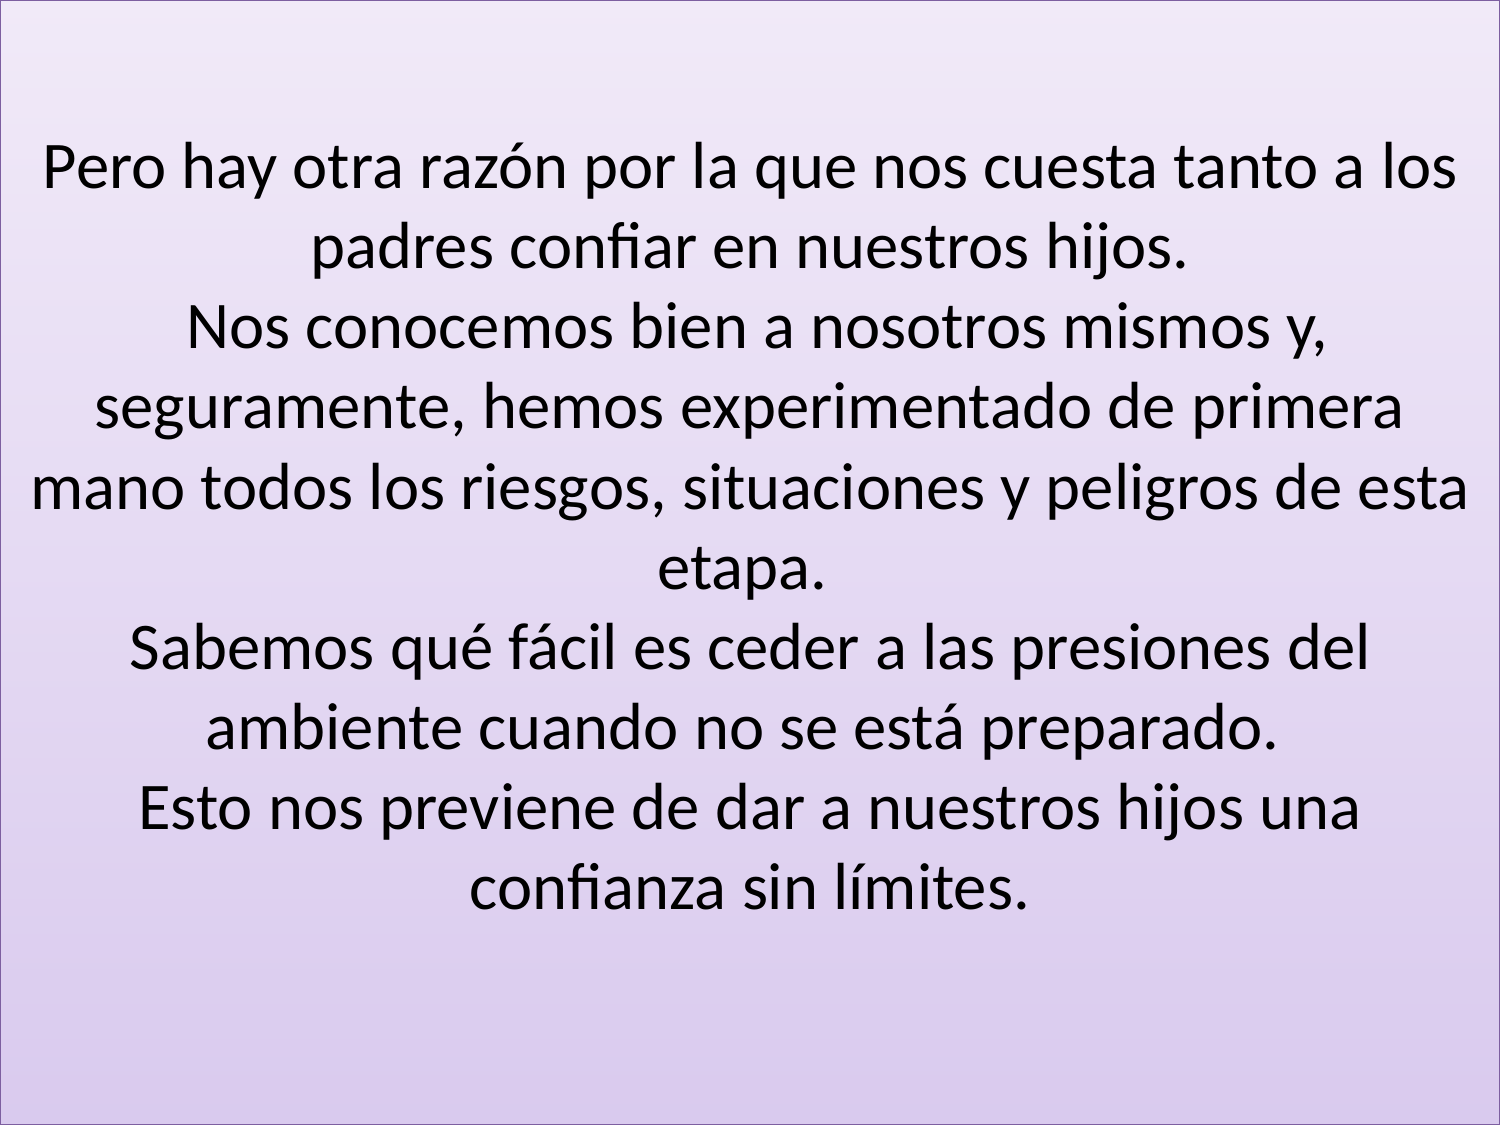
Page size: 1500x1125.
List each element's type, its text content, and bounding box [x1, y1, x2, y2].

title Pero hay otra razón por la que nos cuesta tanto a los padres confiar en nuestros hijos. Nos conocemos bien a nosotros mismos y, seguramente, hemos experimentado de primera mano todos los riesgos, situaciones y peligros de esta etapa. Sabemos qué fácil es ceder a las presiones del ambiente cuando no se está preparado. Esto nos previene de dar a nuestros hijos una confianza sin límites. [0, 0, 1500, 1125]
